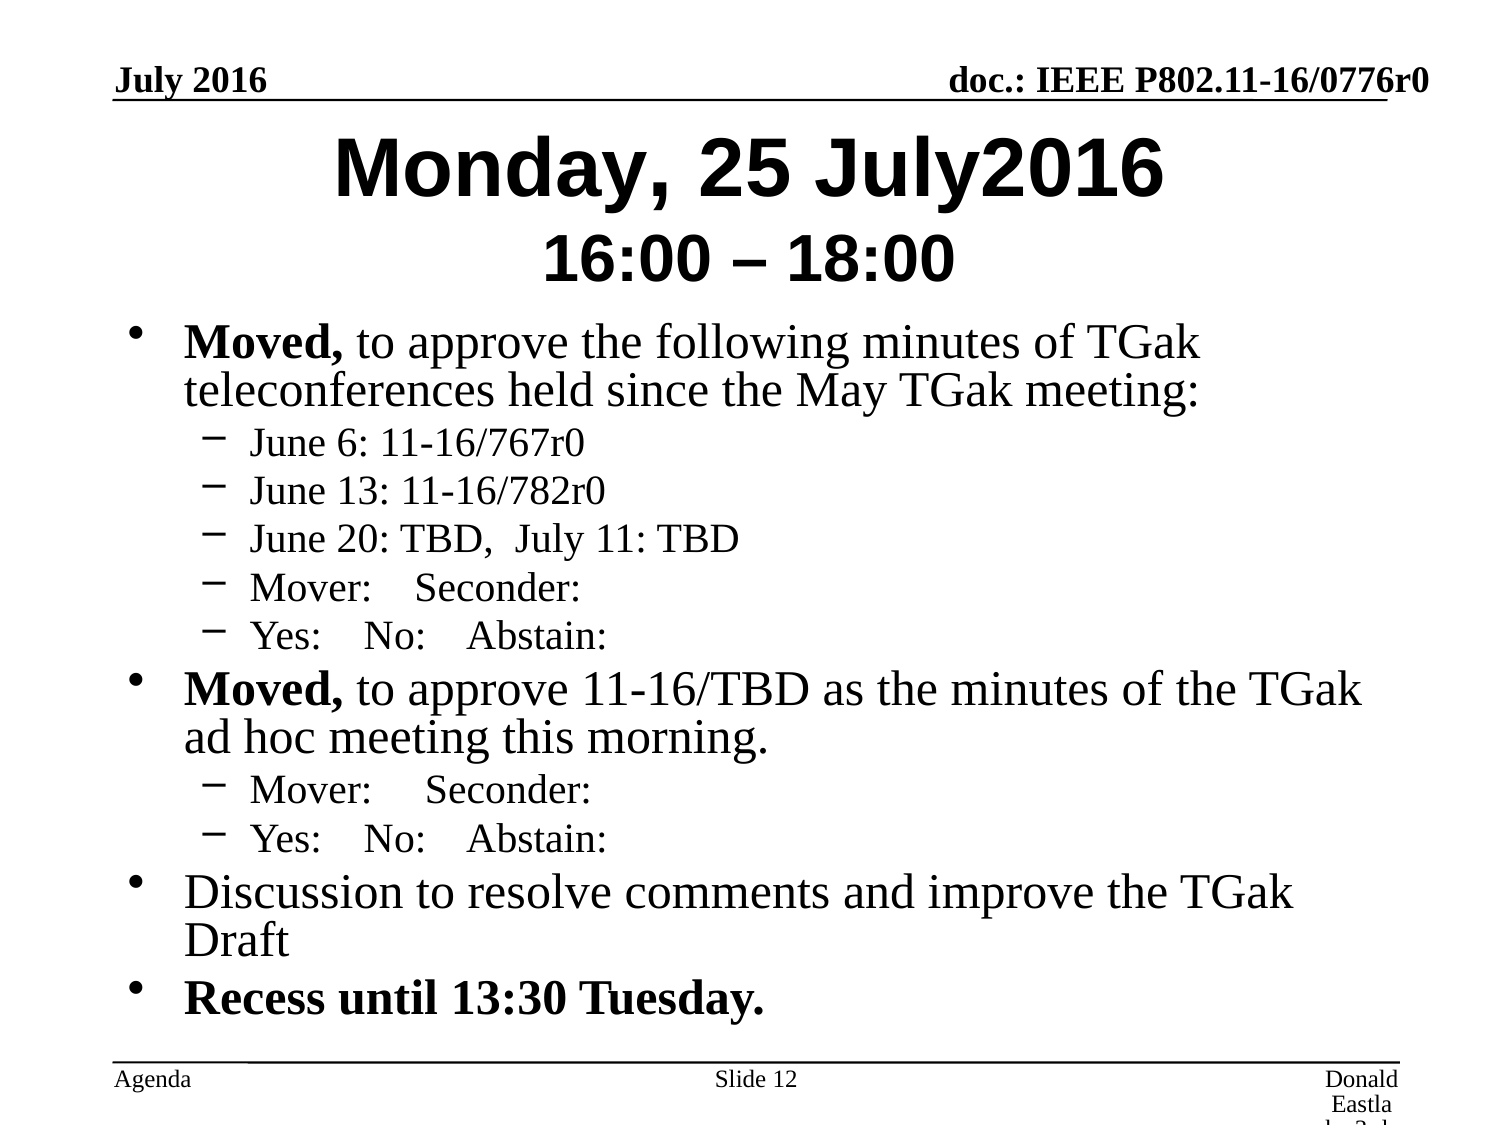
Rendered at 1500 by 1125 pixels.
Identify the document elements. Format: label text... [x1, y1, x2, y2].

slide_number Slide 12 [712, 1063, 800, 1093]
footer Donald Eastlake 3rd, Huawei Technologies [1325, 1063, 1402, 1093]
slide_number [114, 54, 290, 100]
title Monday, 25 July2016 16:00 – 18:00 [112, 112, 1388, 288]
list Moved, to approve the following minutes of TGak teleconferences held since the May TGak meeting: June 6: 11-16/767r0 June 13: 11-16/782r0 June 20: TBD, July 11: TBD Mover: Seconder: Yes: No: Abstain: Moved, to approve 11-16/TBD as the minutes of the TGak ad hoc meeting this morning. Mover: Seconder: Yes: No: Abstain: Discussion to resolve comments and improve the TGak Draft Recess until 13:30 Tuesday. [112, 312, 1413, 1063]
